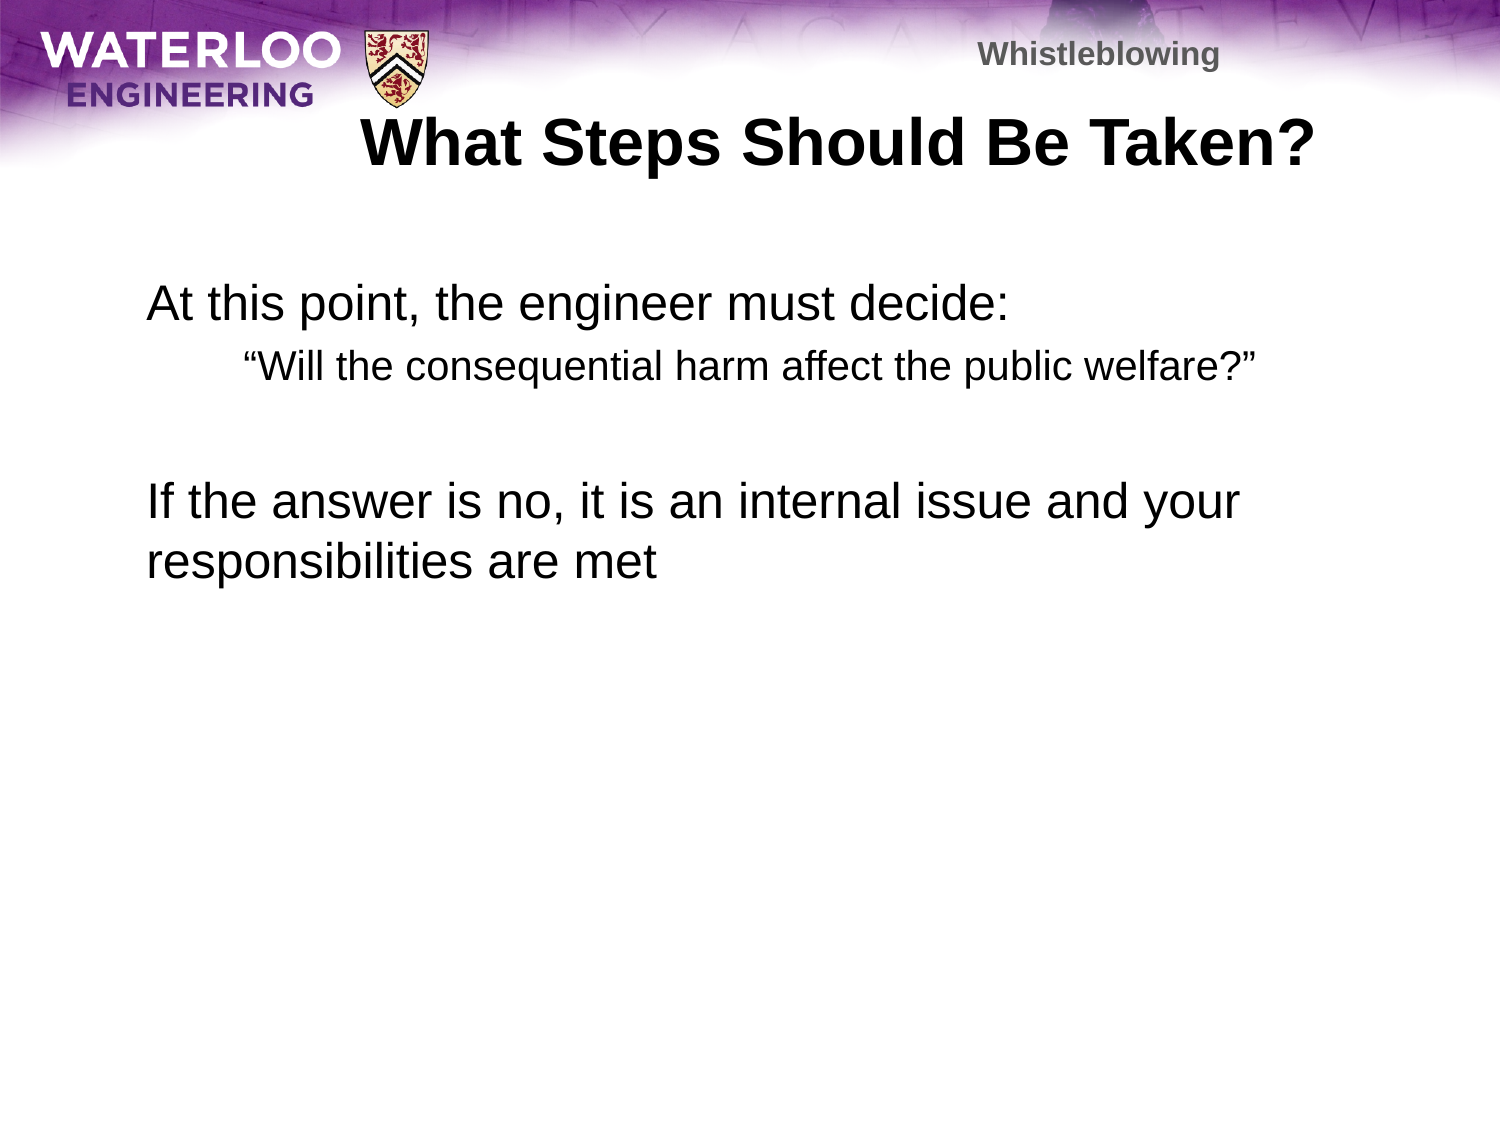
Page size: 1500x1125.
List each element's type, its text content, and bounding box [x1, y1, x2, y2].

picture [0, 0, 1500, 1125]
list At this point, the engineer must decide: “Will the consequential harm affect the public welfare?” If the answer is no, it is an internal issue and your responsibilities are met [74, 262, 1426, 1020]
title What Steps Should Be Taken? [252, 44, 1426, 233]
footer Whistleblowing [453, 24, 1236, 68]
